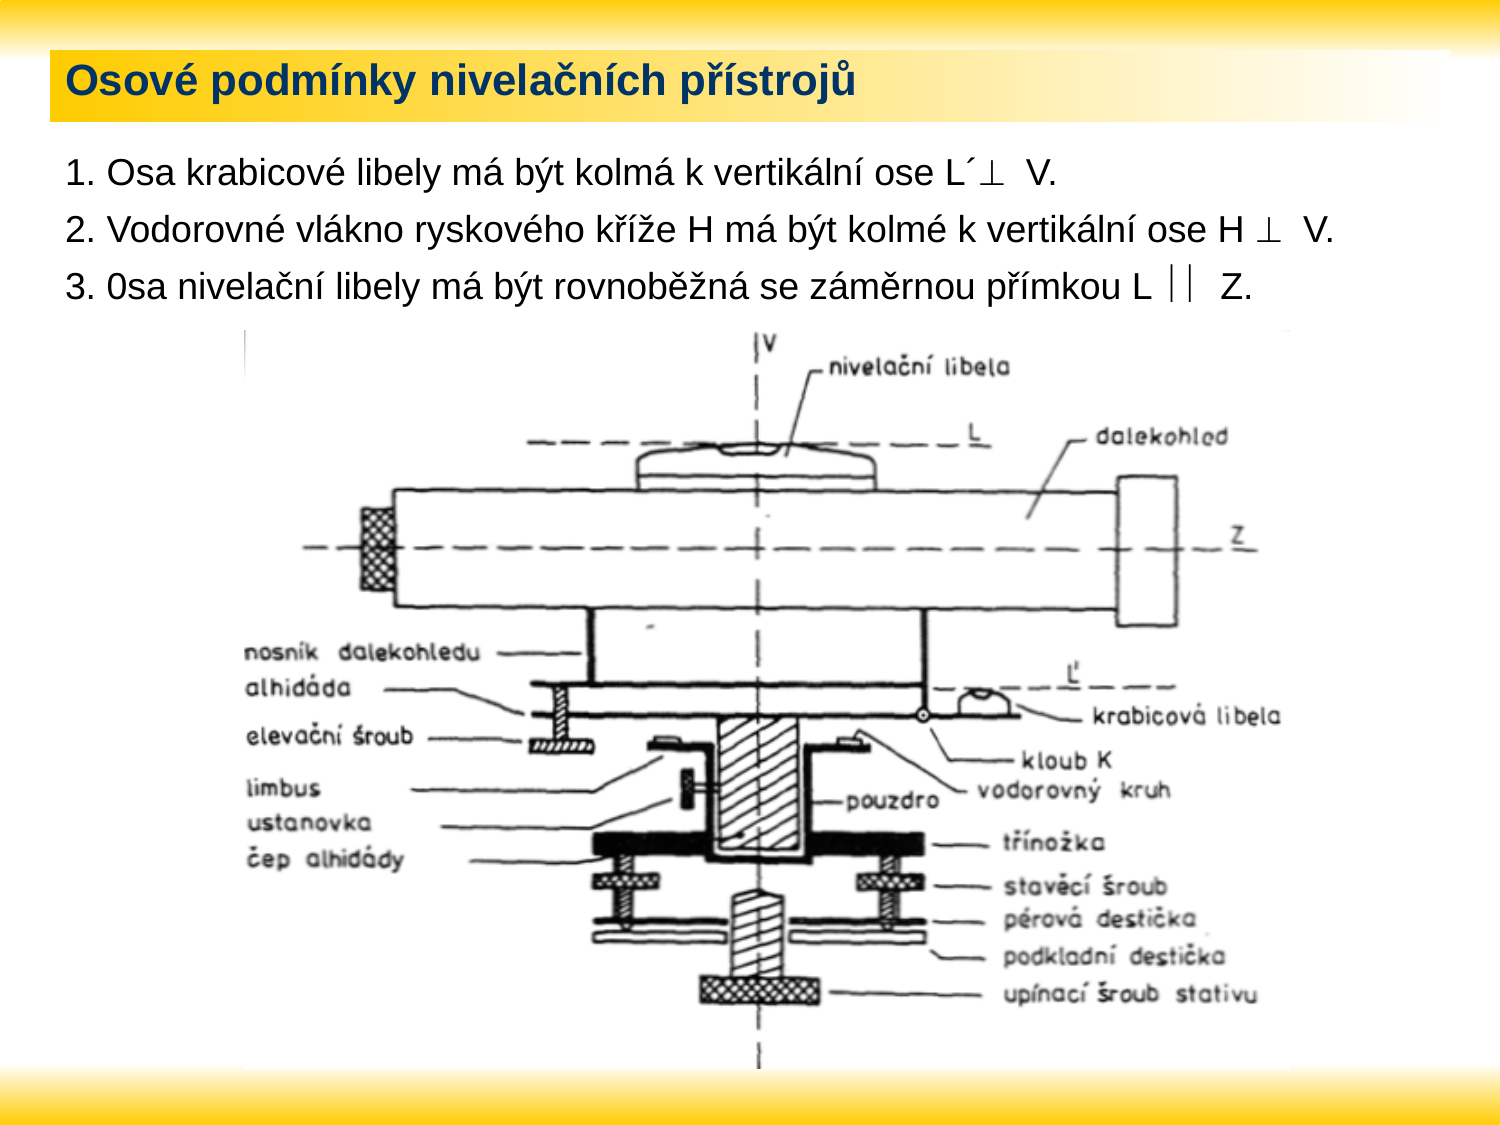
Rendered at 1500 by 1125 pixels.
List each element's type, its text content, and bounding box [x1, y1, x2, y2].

title Osové podmínky nivelačních přístrojů [50, 50, 1450, 122]
picture [244, 329, 1290, 1069]
list 1. Osa krabicové libely má být kolmá k vertikální ose L´ V. 2. Vodorovné vlákno ryskového kříže H má být kolmé k vertikální ose H  V. 3. 0sa nivelační libely má být rovnoběžná se záměrnou přímkou L  Z. [50, 135, 1451, 1069]
